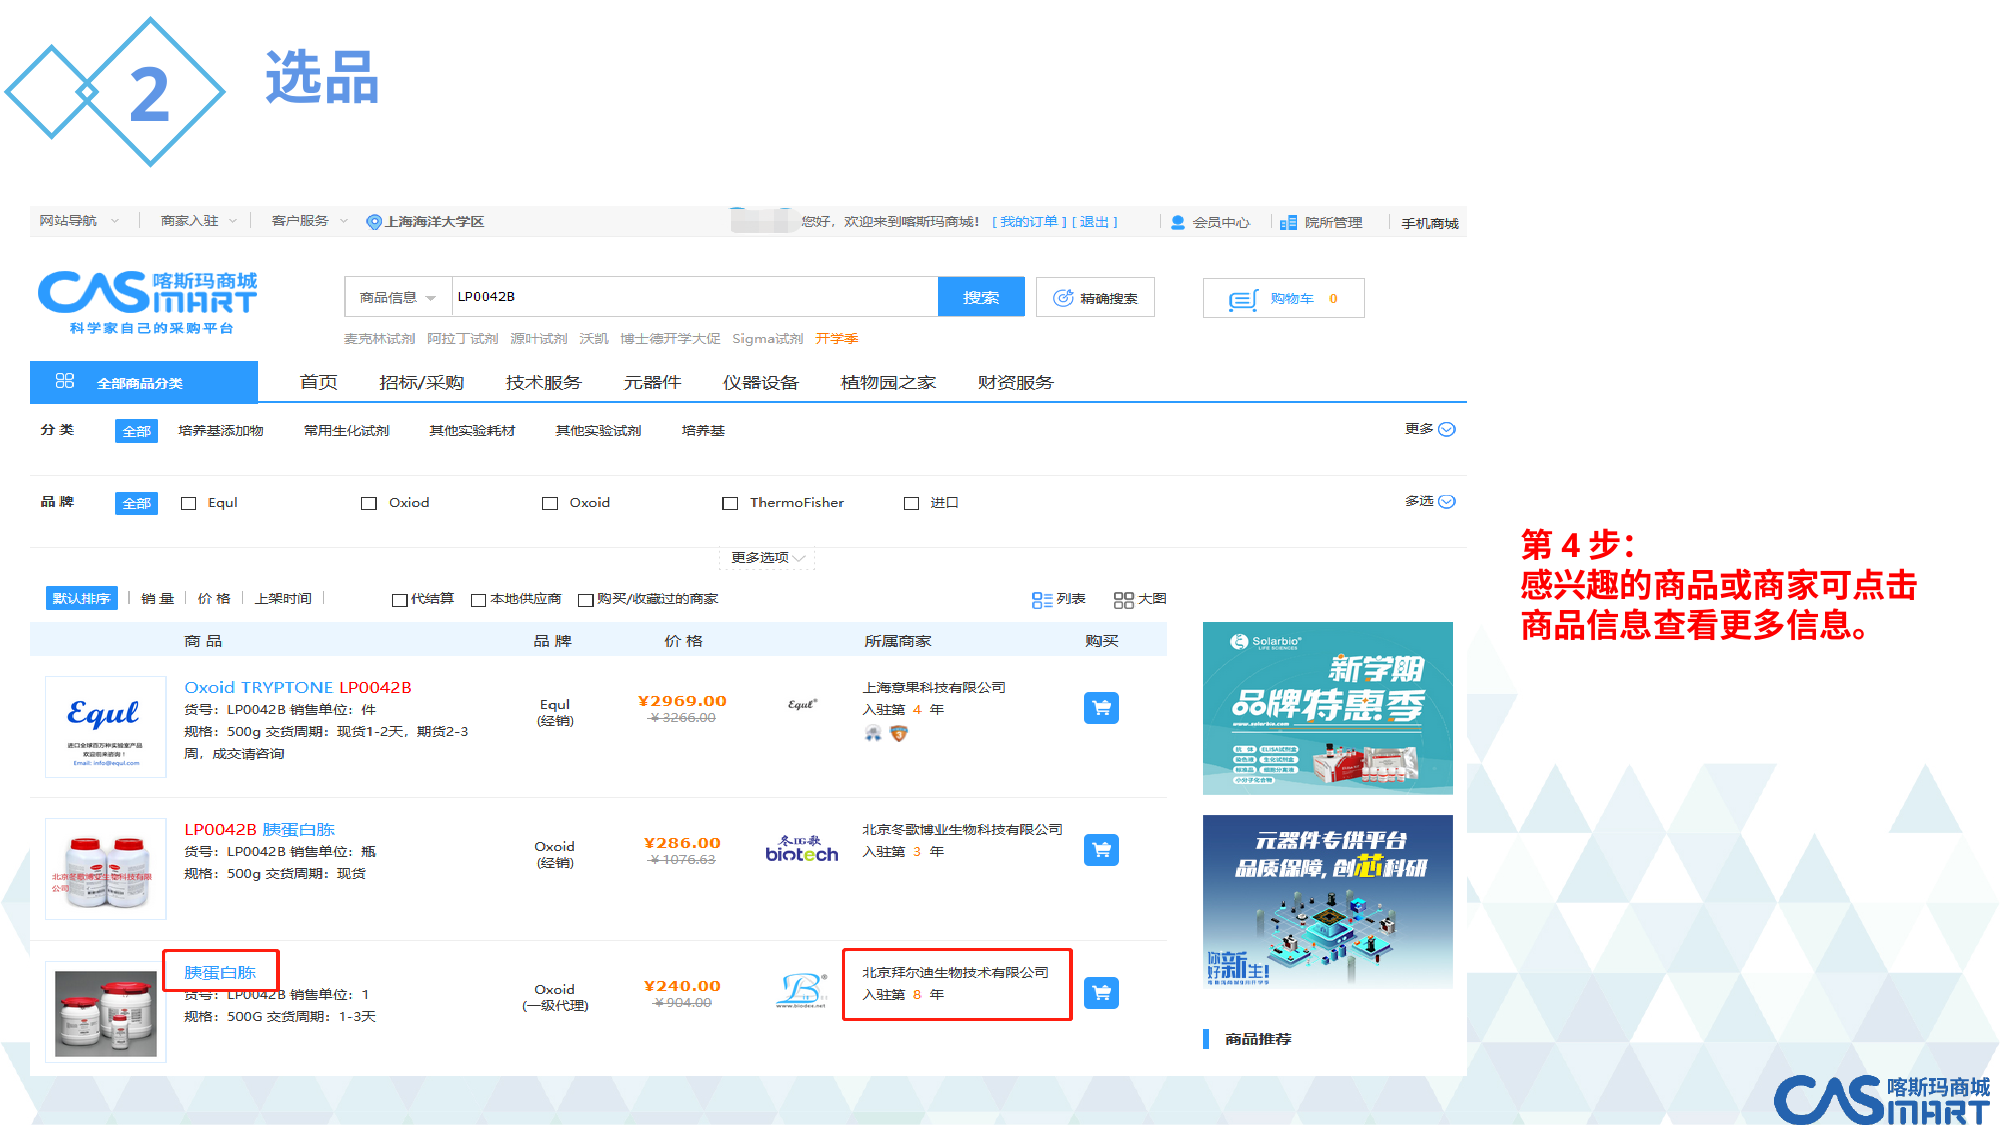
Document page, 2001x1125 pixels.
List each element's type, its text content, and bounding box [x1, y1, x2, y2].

text_box 第4步： 感兴趣的商品或商家可点击商品信息查看更多信息。 [1505, 516, 1951, 652]
picture [0, 0, 2000, 1125]
text_box 选品 [250, 32, 939, 118]
text_box 2 [76, 17, 225, 166]
text_box [5, 45, 87, 138]
